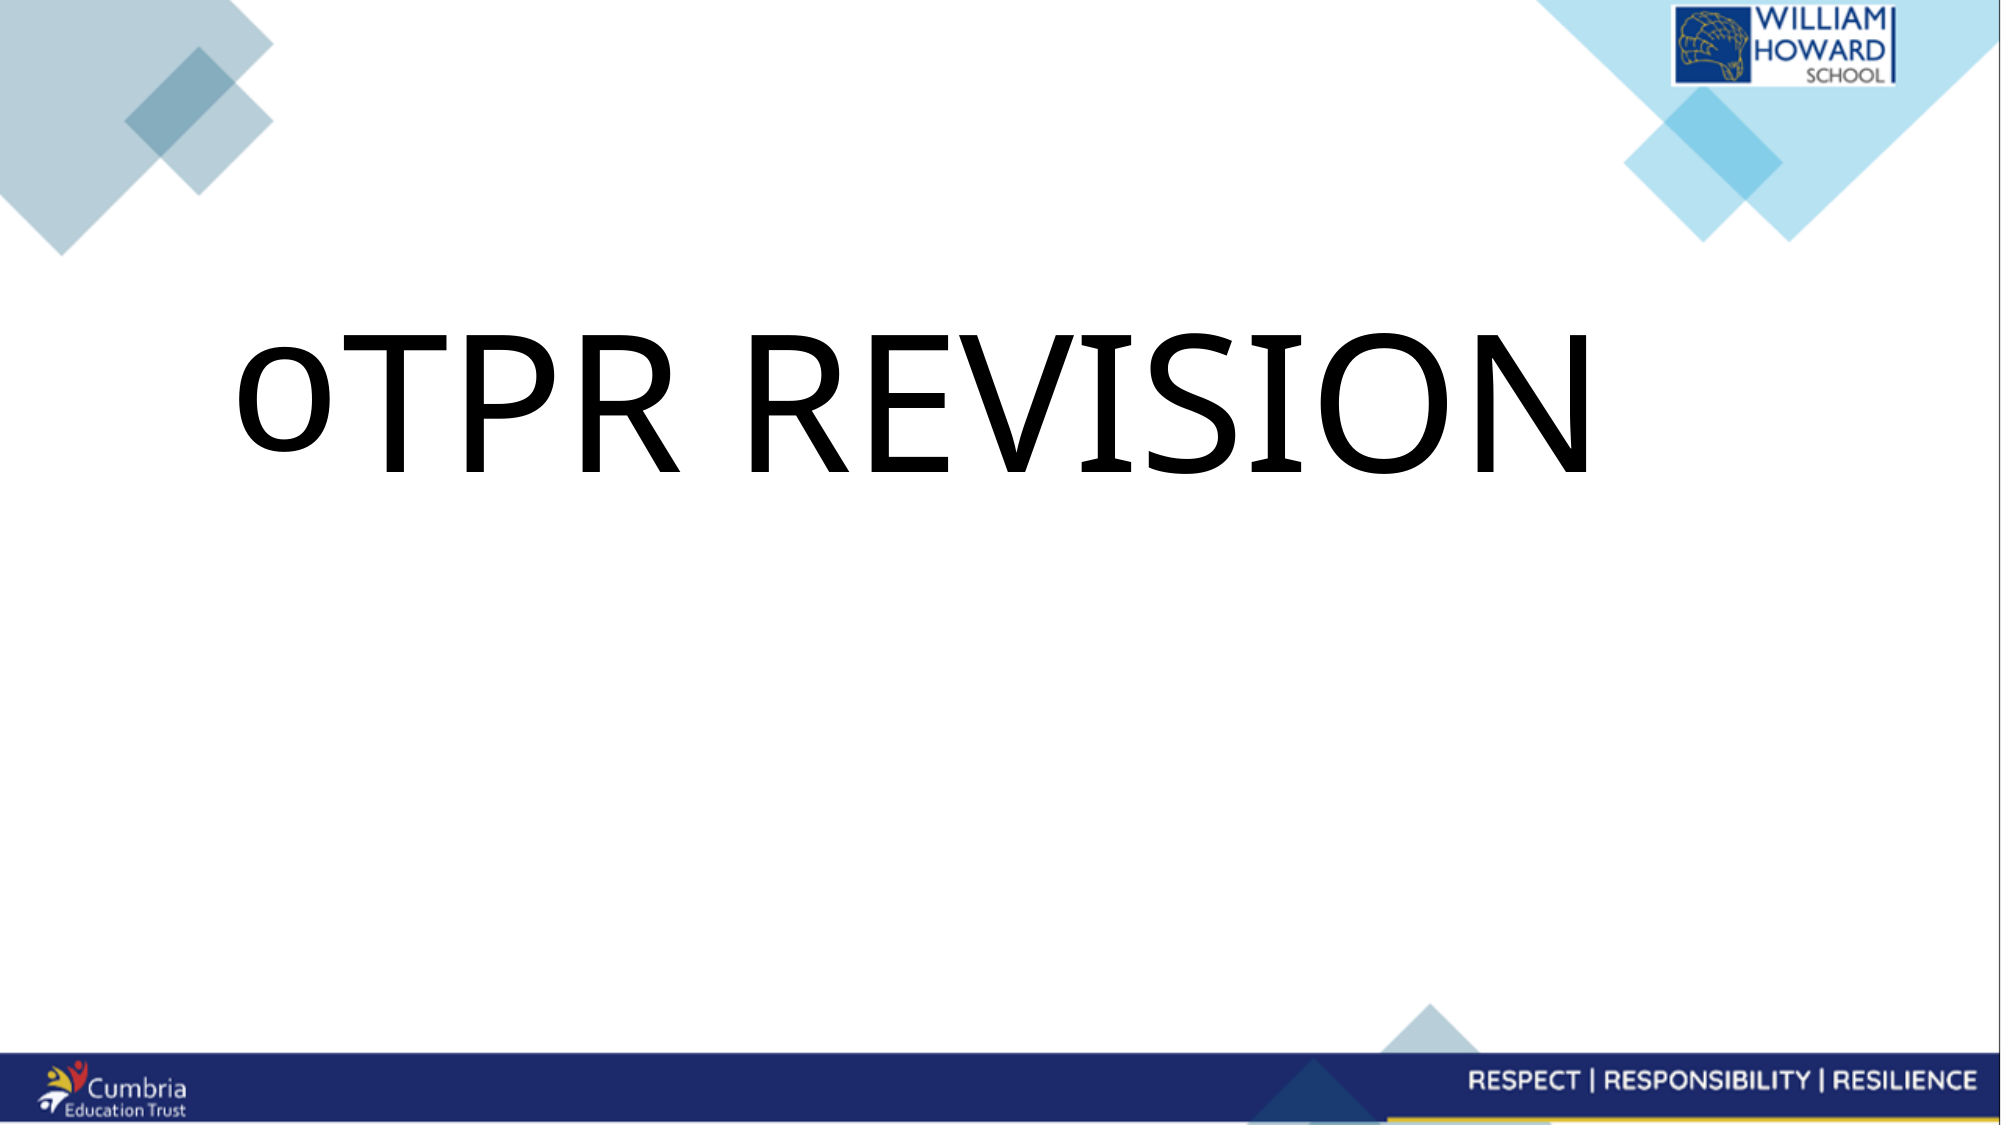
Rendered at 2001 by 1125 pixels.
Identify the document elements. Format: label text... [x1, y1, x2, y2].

picture [0, 0, 2001, 1125]
list TPR REVISION [137, 299, 1863, 1014]
